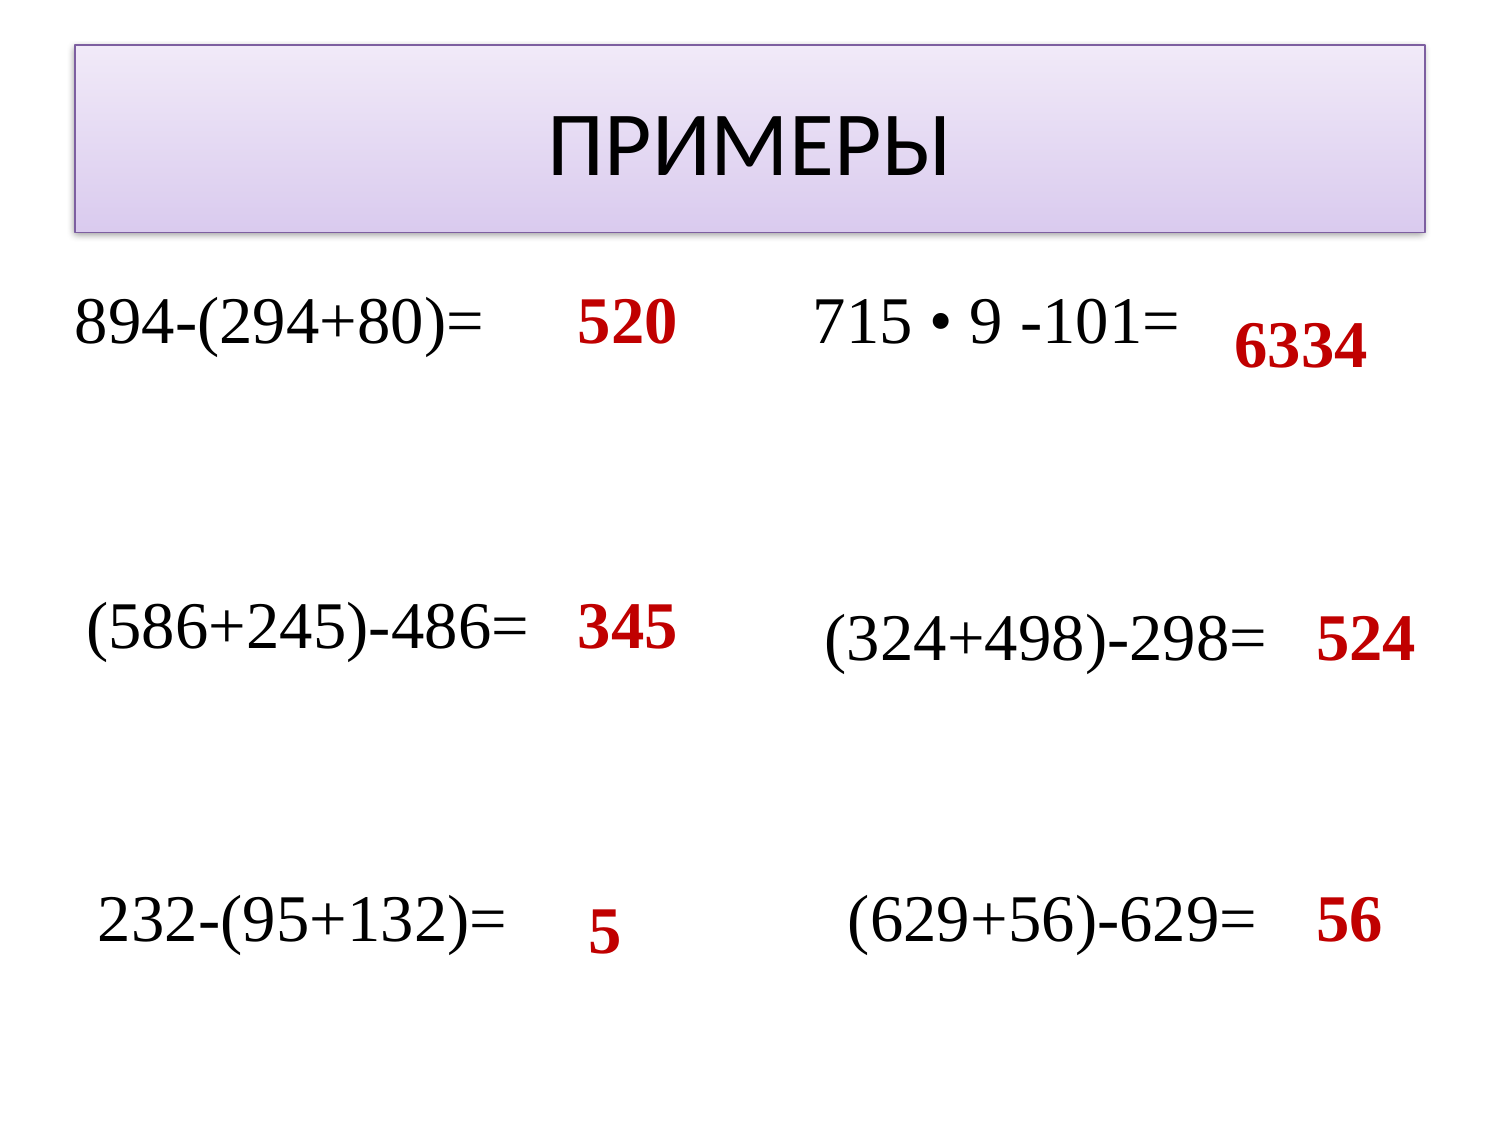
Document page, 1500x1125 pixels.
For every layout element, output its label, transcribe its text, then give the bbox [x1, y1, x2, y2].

text_box 520 [562, 257, 694, 365]
text_box 5 [574, 867, 627, 974]
text_box 56 [1301, 855, 1398, 963]
text_box (629+56)-629= [833, 855, 1274, 963]
text_box 524 [1301, 574, 1432, 681]
text_box 715 • 9 -101= [798, 269, 1196, 365]
text_box 345 [562, 562, 694, 670]
title ПРИМЕРЫ [74, 44, 1426, 233]
text_box (586+245)-486= [71, 574, 545, 669]
text_box 6334 [1219, 281, 1384, 388]
text_box (324+498)-298= [809, 585, 1284, 681]
text_box 894-(294+80)= [59, 257, 562, 365]
text_box 232-(95+132)= [83, 867, 524, 962]
